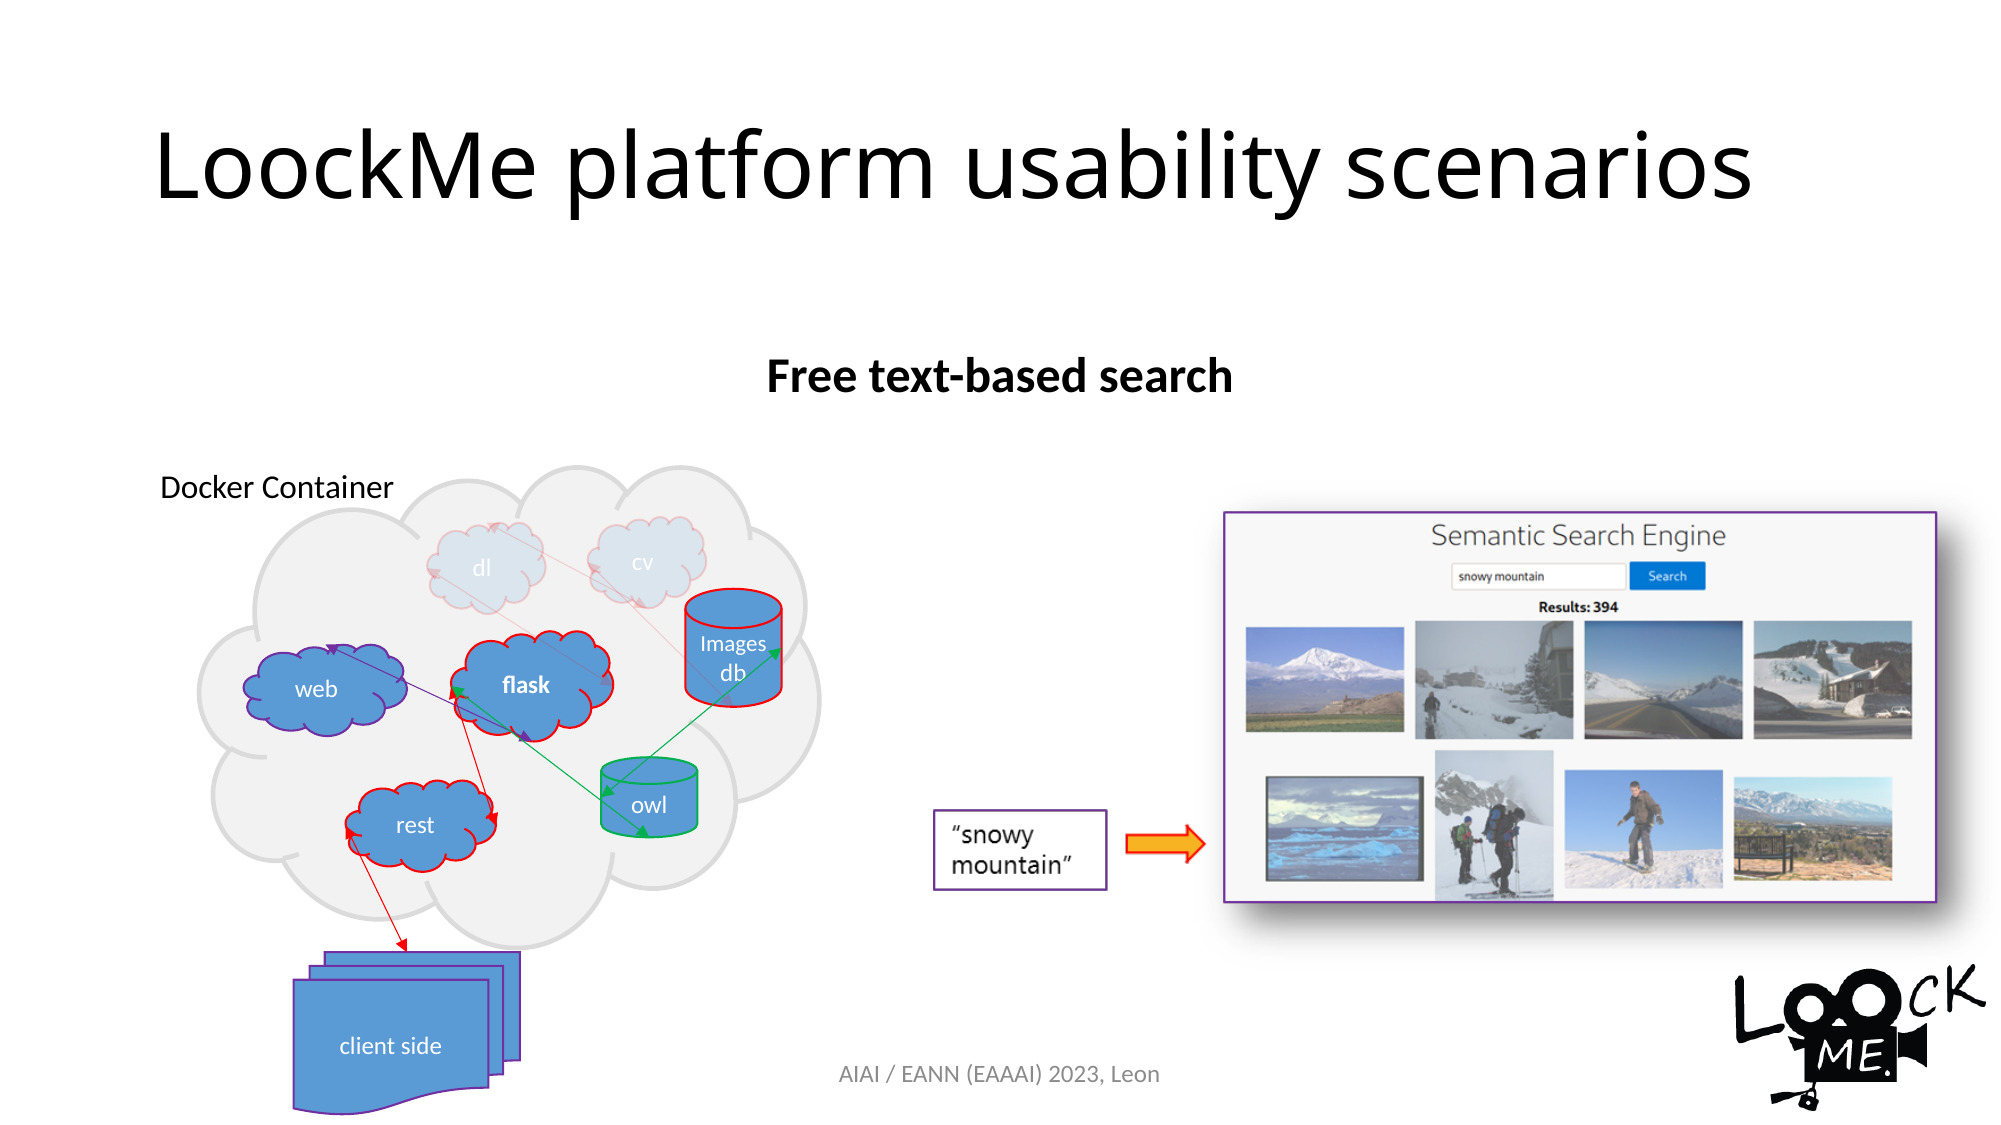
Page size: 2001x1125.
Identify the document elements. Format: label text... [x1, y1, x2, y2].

picture [1735, 964, 1986, 1111]
title LoockMe platform usability scenarios [137, 59, 1863, 275]
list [933, 475, 2000, 977]
list Free text-based search [137, 275, 1863, 411]
footer AIAI / EANN (EAAAI) 2023, Leon [820, 1042, 1338, 1103]
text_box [145, 458, 820, 1115]
